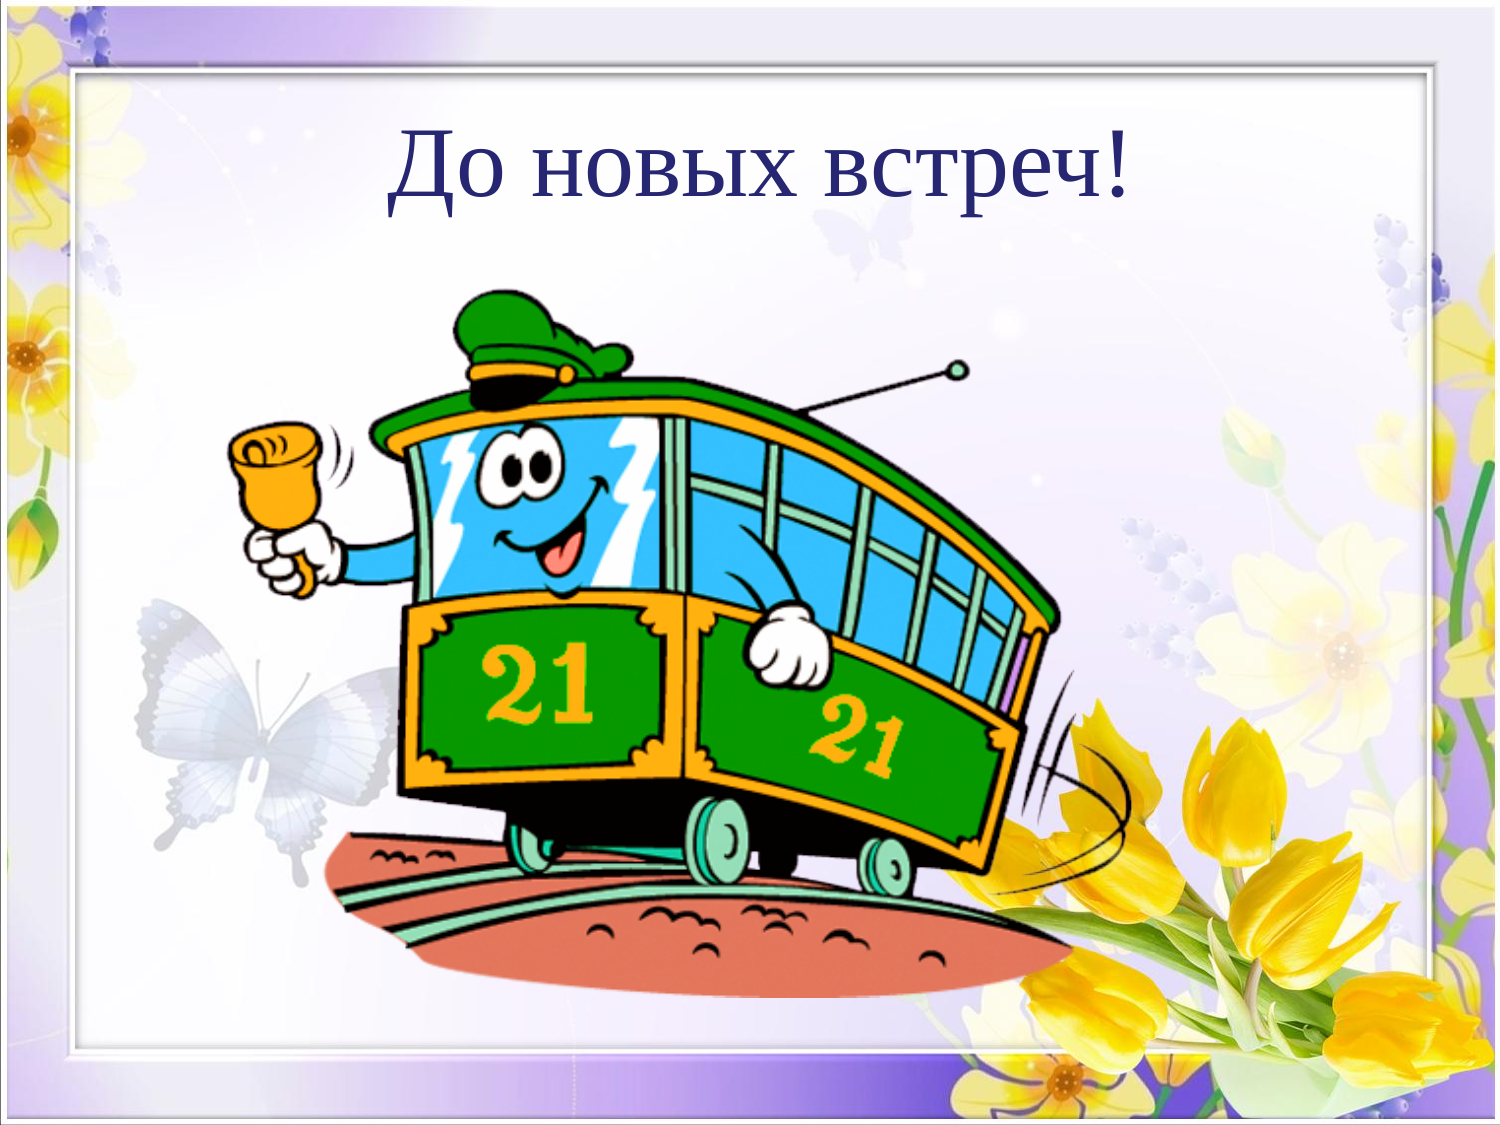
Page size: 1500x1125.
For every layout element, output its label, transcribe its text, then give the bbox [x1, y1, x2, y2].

title До новых встреч! [49, 50, 1475, 263]
picture [0, 0, 1500, 1125]
